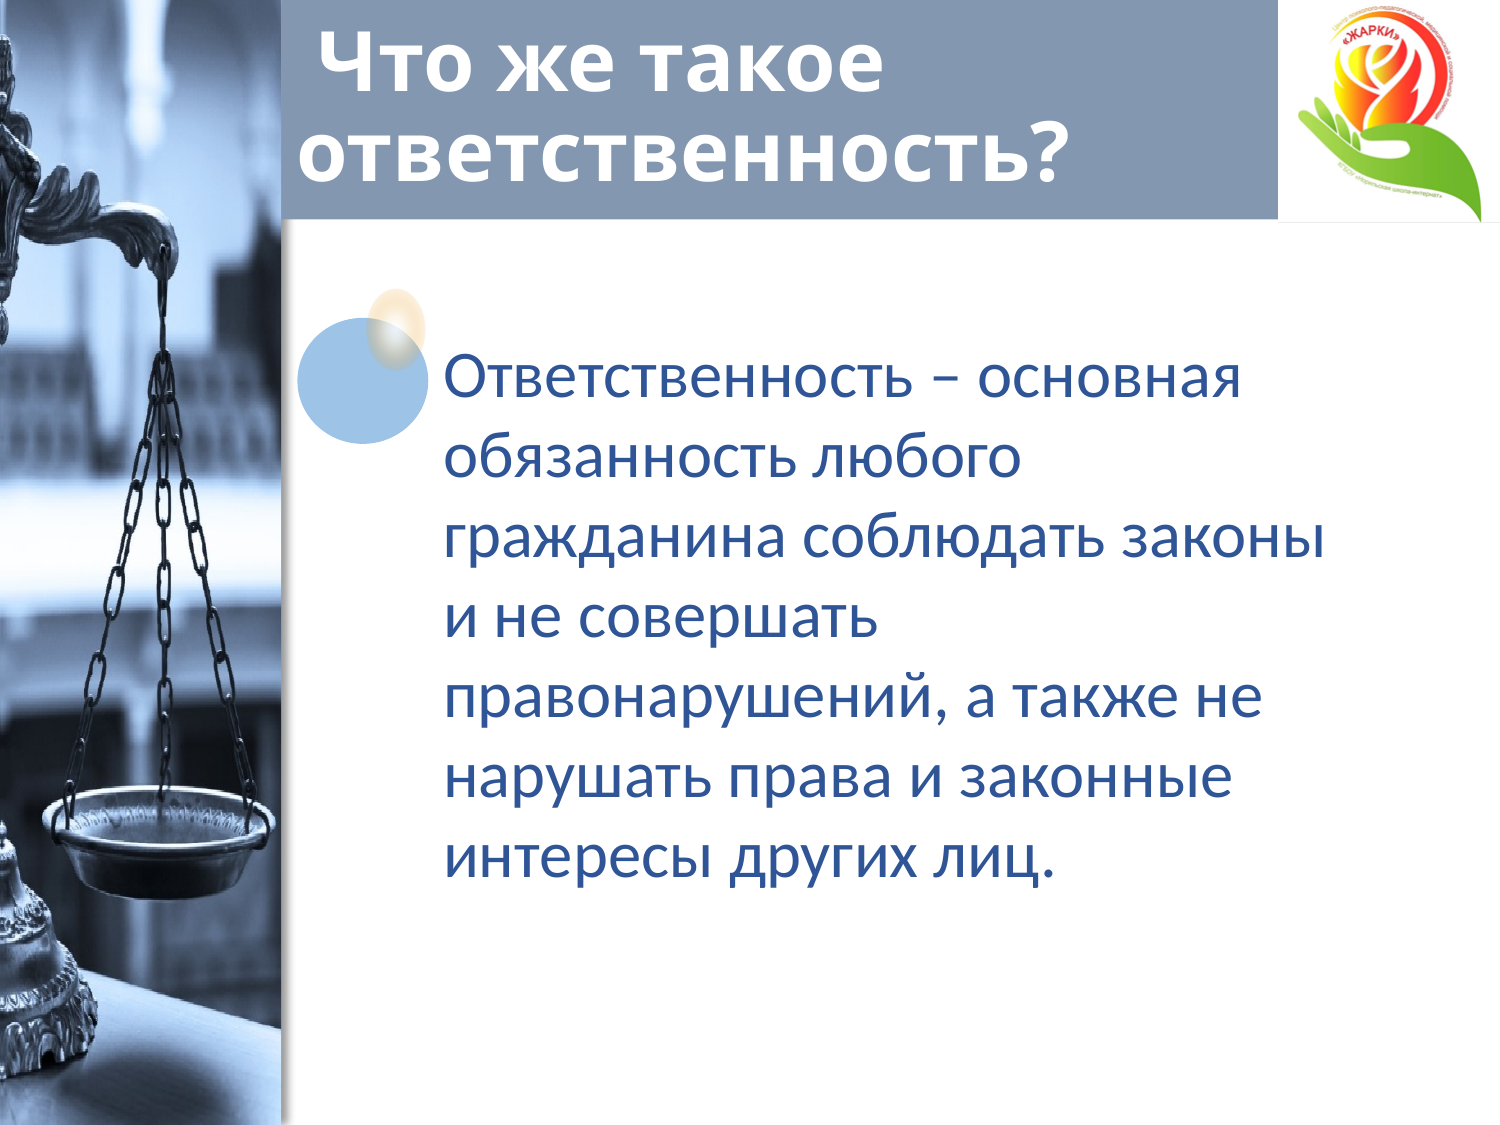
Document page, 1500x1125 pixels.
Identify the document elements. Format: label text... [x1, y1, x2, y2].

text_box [297, 288, 1370, 1103]
picture [0, 0, 282, 1125]
title Что же такое ответственность? [281, 0, 1278, 220]
picture [1278, 0, 1500, 223]
